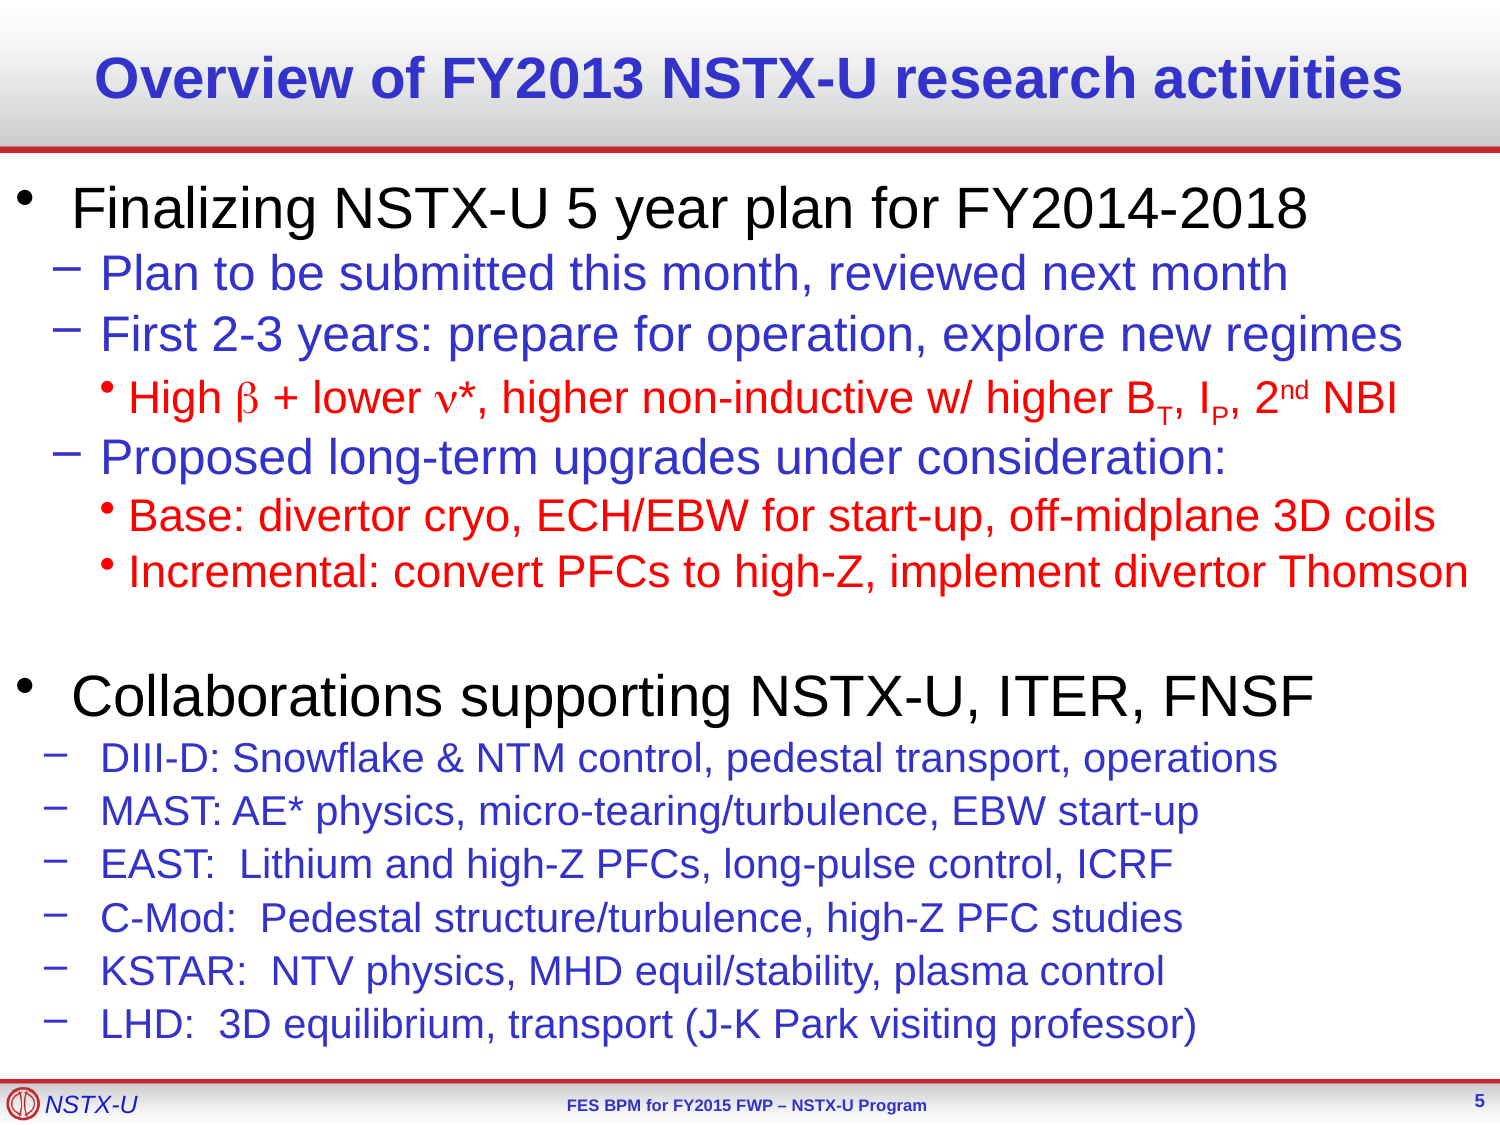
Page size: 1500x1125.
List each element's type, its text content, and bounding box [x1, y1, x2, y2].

title Overview of FY2013 NSTX-U research activities [0, 0, 1500, 151]
slide_number 5 [1374, 1087, 1500, 1113]
list Finalizing NSTX-U 5 year plan for FY2014-2018 Plan to be submitted this month, reviewed next month First 2-3 years: prepare for operation, explore new regimes High b + lower n*, higher non-inductive w/ higher BT, IP, 2nd NBI Proposed long-term upgrades under consideration: Base: divertor cryo, ECH/EBW for start-up, off-midplane 3D coils Incremental: convert PFCs to high-Z, implement divertor Thomson Collaborations supporting NSTX-U, ITER, FNSF DIII-D: Snowflake & NTM control, pedestal transport, operations MAST: AE* physics, micro-tearing/turbulence, EBW start-up EAST: Lithium and high-Z PFCs, long-pulse control, ICRF C-Mod: Pedestal structure/turbulence, high-Z PFC studies KSTAR: NTV physics, MHD equil/stability, plasma control LHD: 3D equilibrium, transport (J-K Park visiting professor) [0, 162, 1488, 1076]
picture [0, 1079, 1500, 1125]
